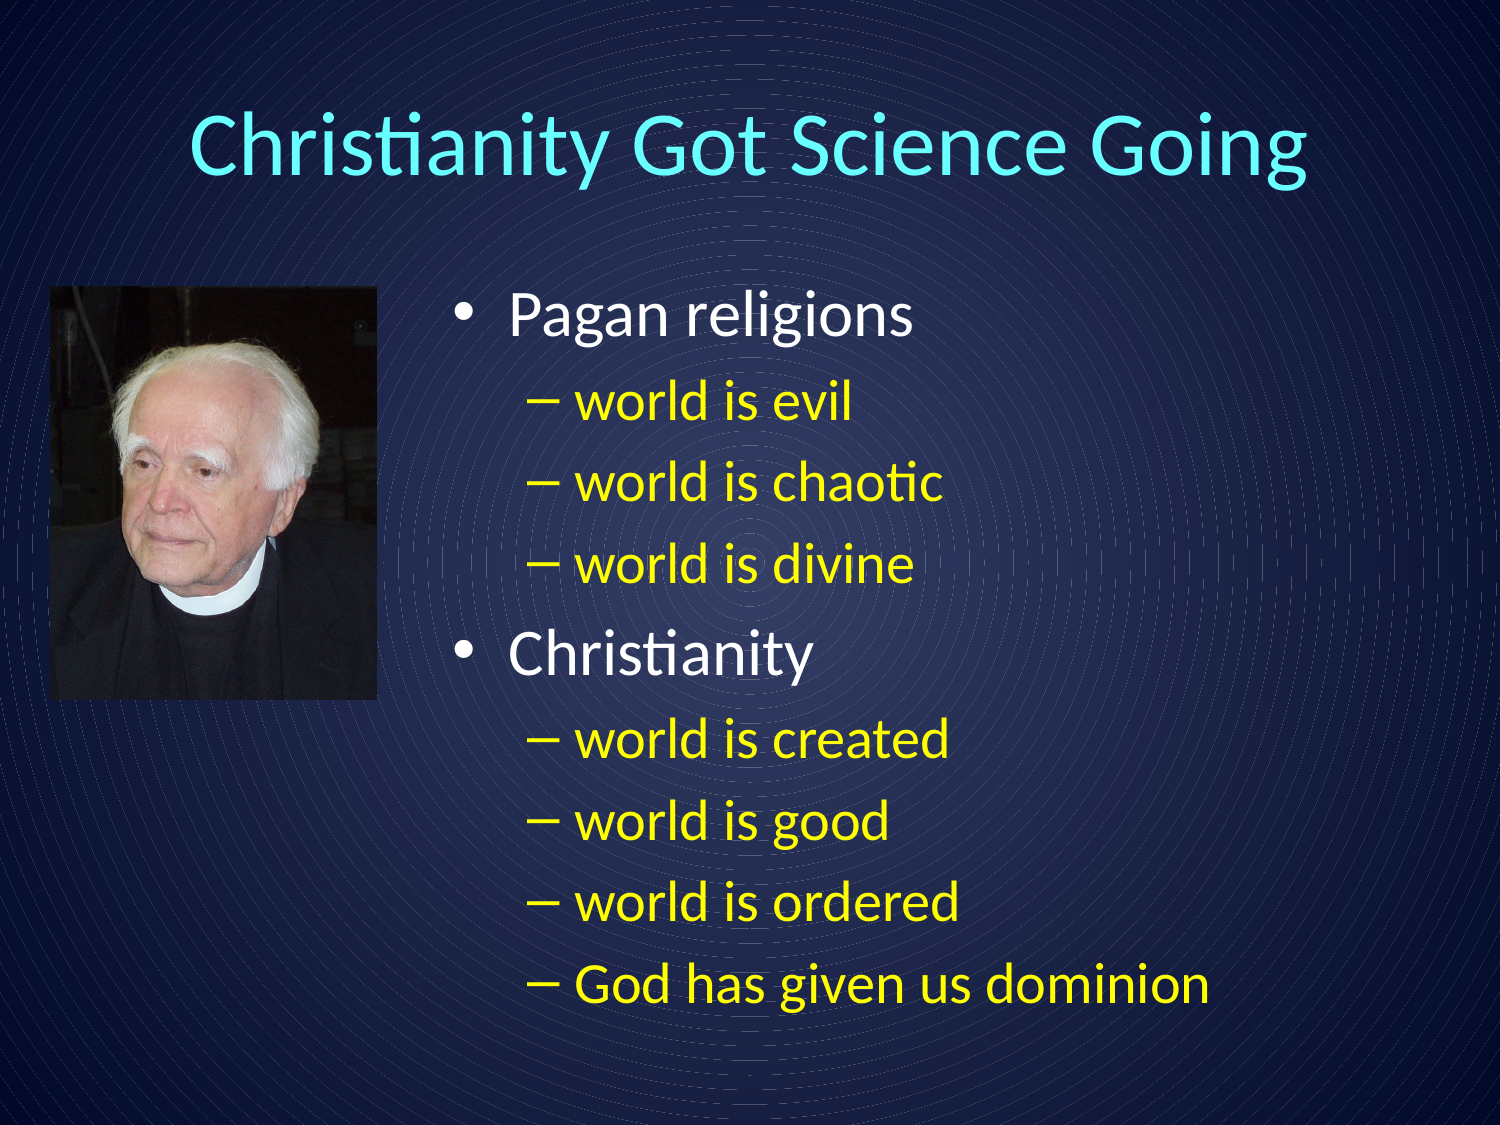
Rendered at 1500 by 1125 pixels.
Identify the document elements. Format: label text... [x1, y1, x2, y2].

title Christianity Got Science Going [74, 44, 1426, 233]
picture [49, 285, 377, 701]
list Pagan religions world is evil world is chaotic world is divine Christianity world is created world is good world is ordered God has given us dominion [437, 262, 1426, 1063]
